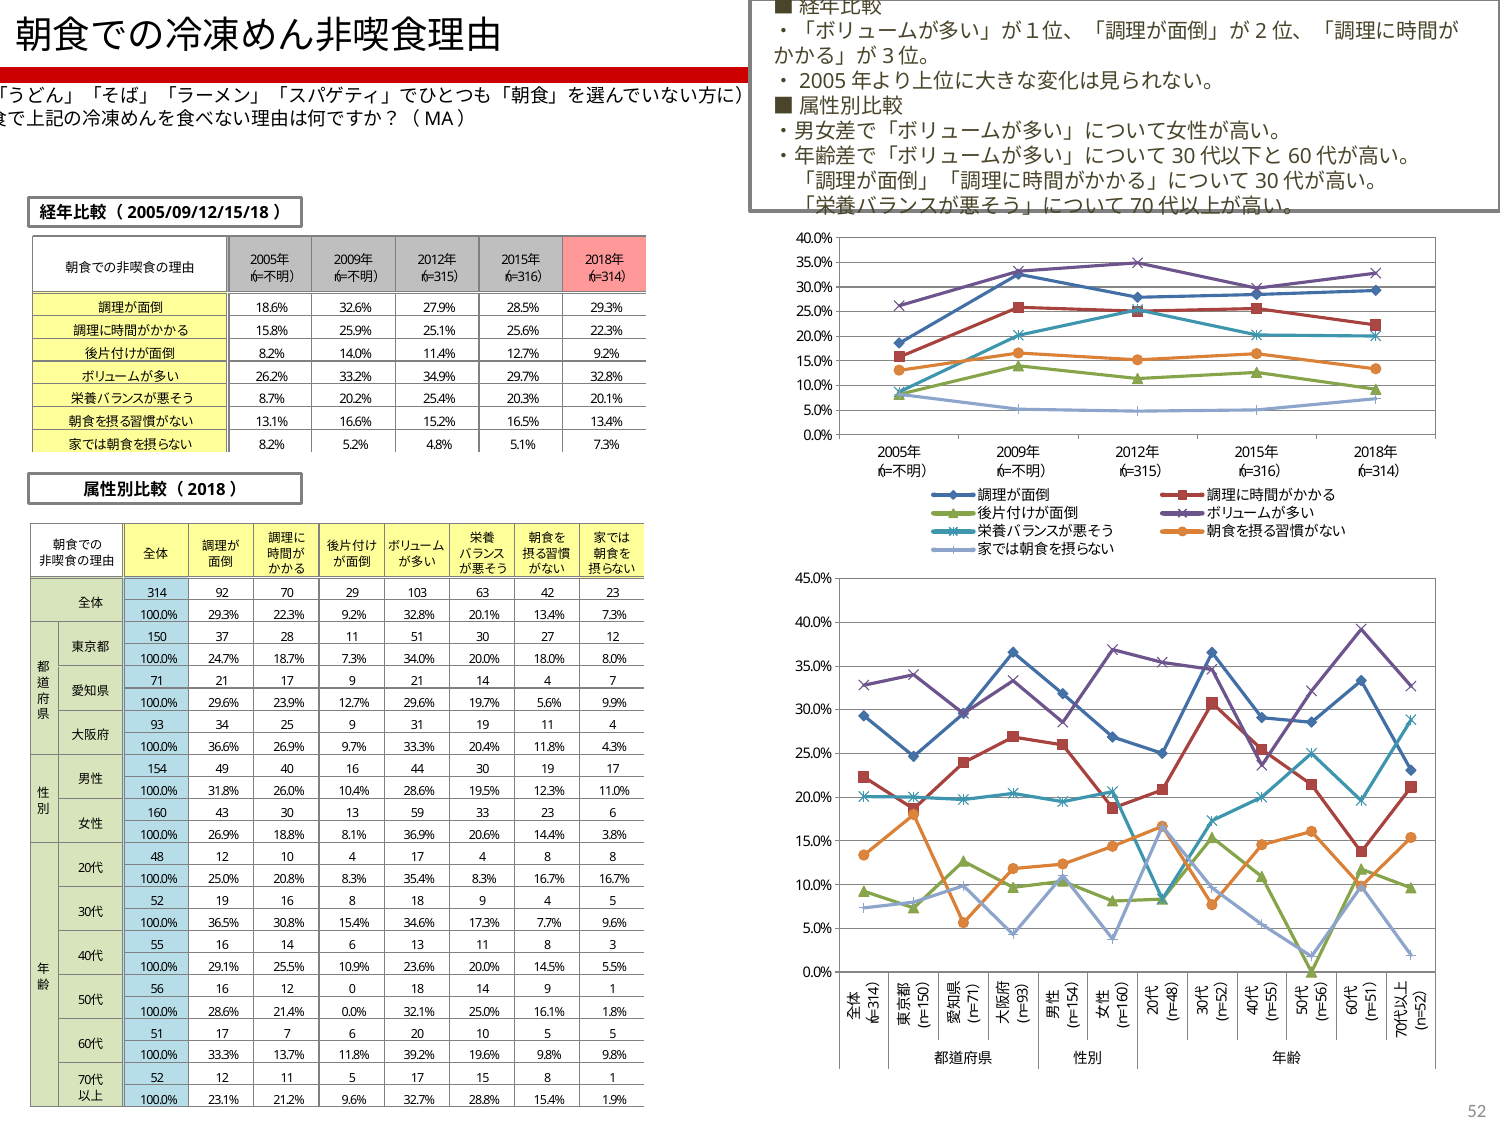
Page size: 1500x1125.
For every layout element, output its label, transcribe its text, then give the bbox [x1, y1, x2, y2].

text_box 経年比較（2005/09/12/15/18） [26, 195, 304, 229]
text_box Q：（「うどん」「そば」「ラーメン」「スパゲティ」でひとつも「朝食」を選んでいない方に） 朝食で上記の冷凍めんを食べない理由は何ですか？（MA） [0, 76, 769, 137]
text_box ■経年比較 ・「ボリュームが多い」が１位、「調理が面倒」が2位、「調理に時間がかかる」が3位。 ・2005年より上位に大きな変化は見られない。 ■属性別比較 ・男女差で「ボリュームが多い」について女性が高い。 ・年齢差で「ボリュームが多い」について30代以下と60代が高い。 「調理が面倒」「調理に時間がかかる」について30代が高い。 「栄養バランスが悪そう」について70代以上が高い。 [748, 67, 1500, 213]
picture [29, 522, 646, 1108]
slide_number 51 [1446, 1094, 1500, 1125]
picture [31, 235, 648, 454]
text_box 属性別比較（2018） [26, 472, 304, 505]
picture [777, 223, 1469, 1069]
title 朝食での冷凍めん非喫食理由 [0, 1, 1500, 67]
